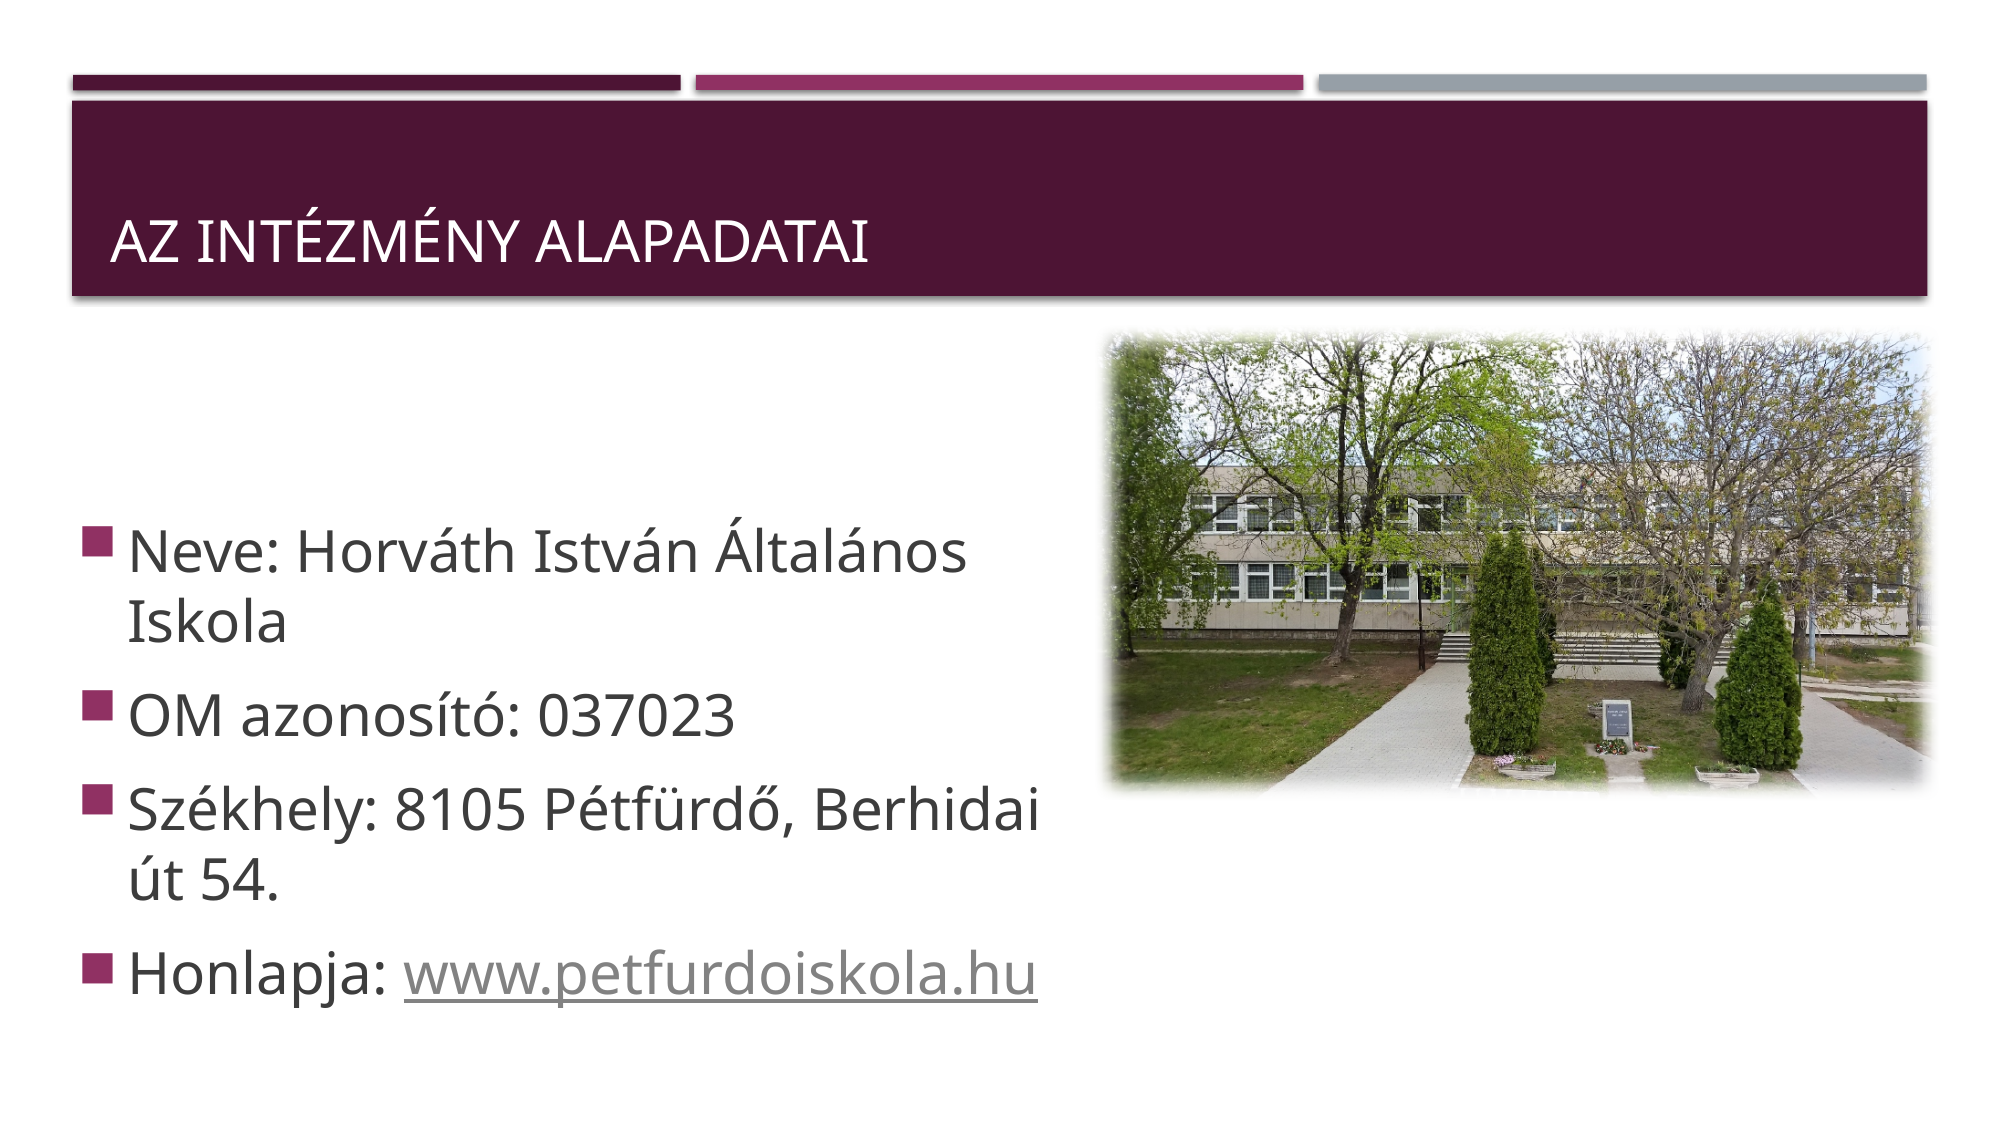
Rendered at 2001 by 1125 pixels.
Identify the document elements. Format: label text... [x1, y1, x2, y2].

list Neve: Horváth István Általános Iskola OM azonosító: 037023 Székhely: 8105 Pétfürdő, Berhidai út 54. Honlapja: www.petfurdoiskola.hu [61, 462, 1095, 1067]
picture [1094, 324, 1941, 801]
title Az intézmény alapadatai [95, 115, 1905, 282]
